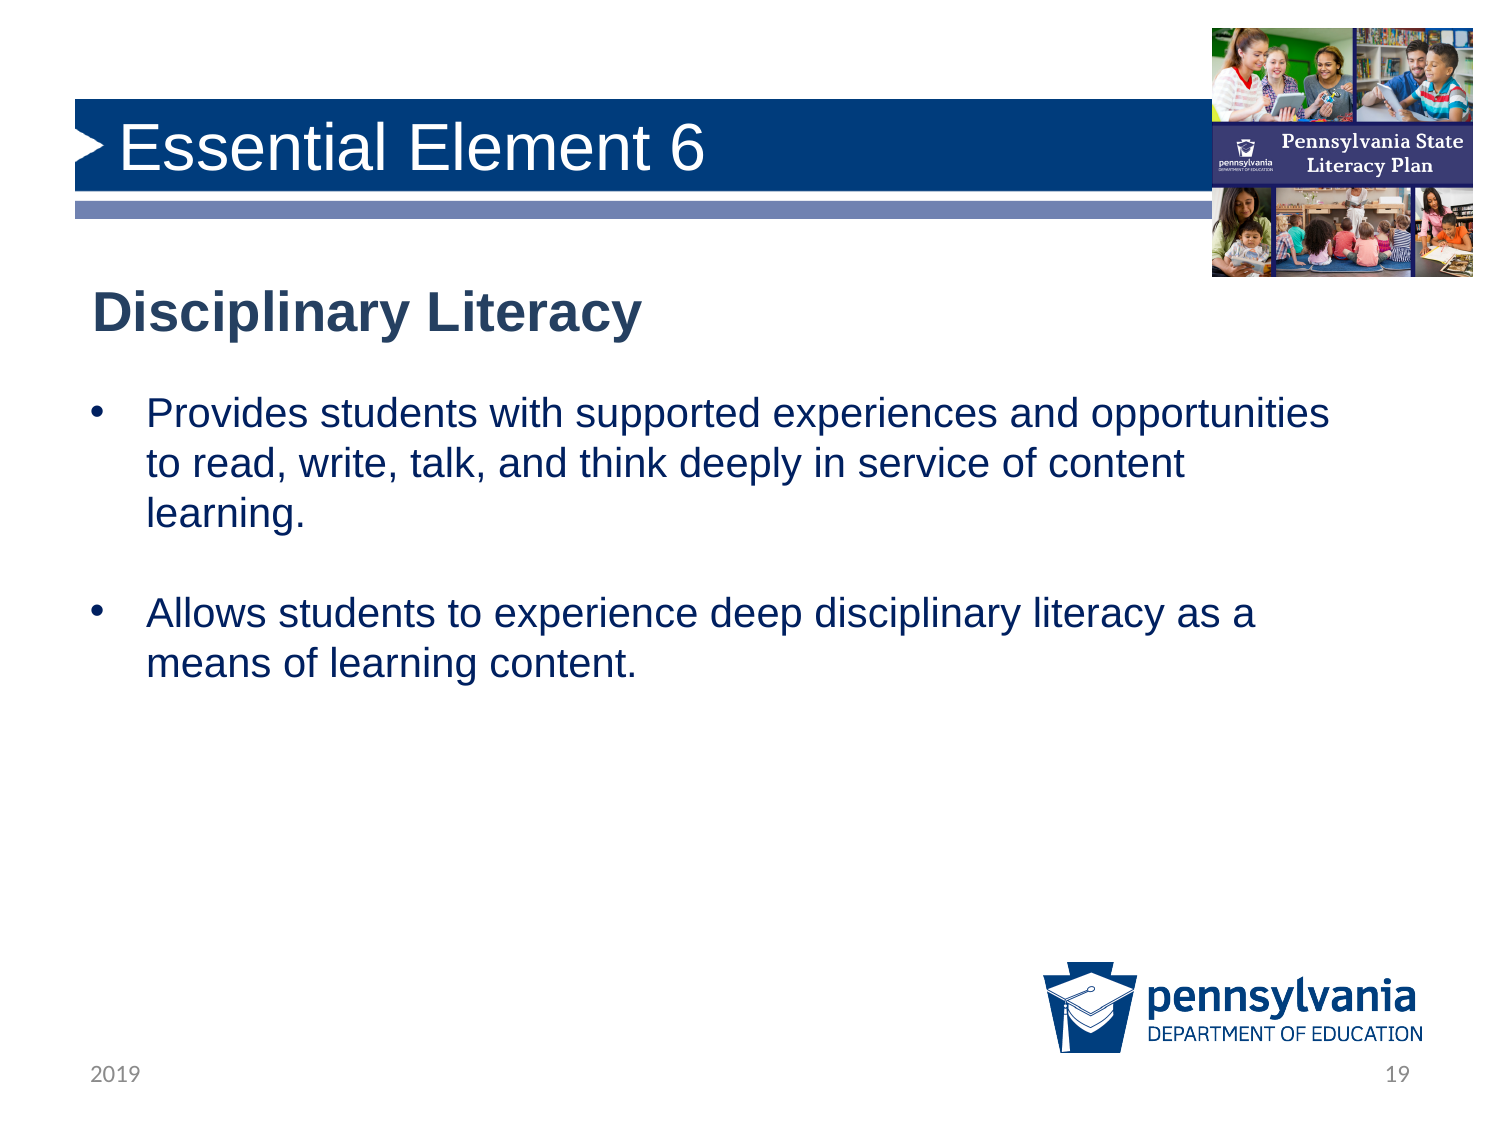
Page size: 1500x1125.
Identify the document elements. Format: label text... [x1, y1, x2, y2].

title Essential Element 6 [75, 50, 1207, 238]
slide_number 2019 [75, 1042, 425, 1103]
picture [1043, 962, 1422, 1053]
picture [1212, 28, 1473, 278]
slide_number 19 [1074, 1042, 1425, 1103]
text_box Disciplinary Literacy [77, 267, 658, 350]
text_box Provides students with supported experiences and opportunities to read, write, talk, and think deeply in service of content learning. Allows students to experience deep disciplinary literacy as a means of learning content. [74, 378, 1350, 694]
